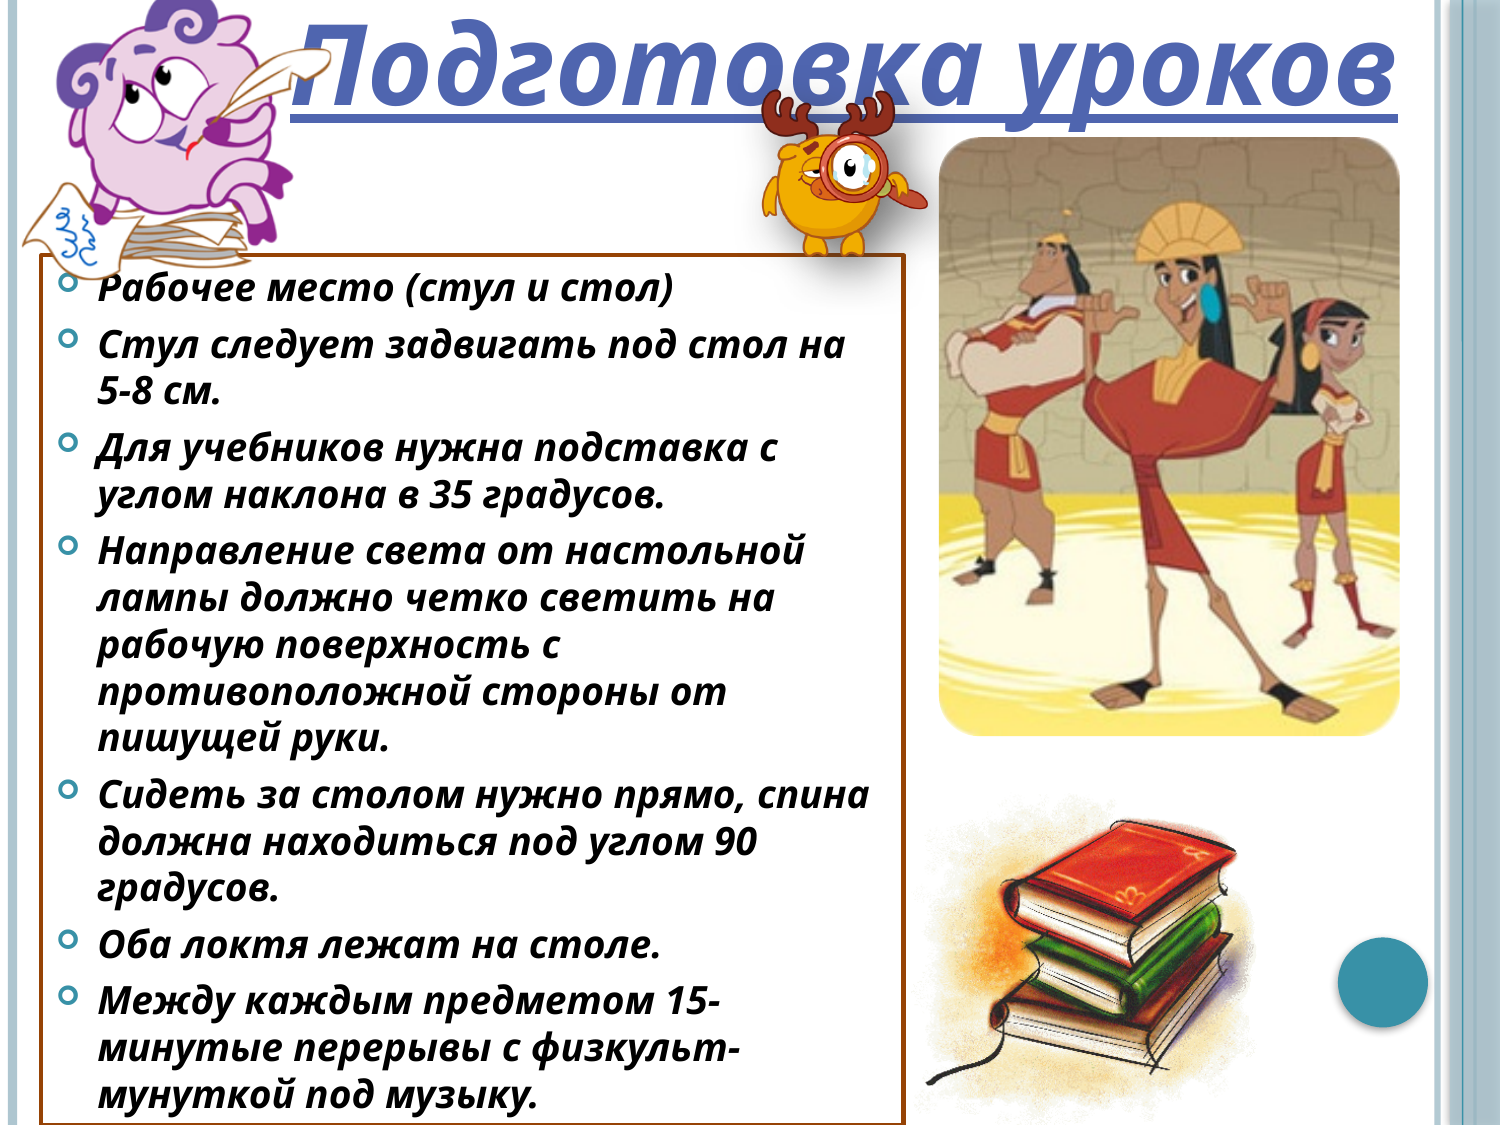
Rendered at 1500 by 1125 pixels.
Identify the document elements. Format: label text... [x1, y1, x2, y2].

picture [0, 0, 344, 315]
list Рабочее место (стул и стол) Стул следует задвигать под стол на 5-8 см. Для учебников нужна подставка с углом наклона в 35 градусов. Направление света от настольной лампы должно четко светить на рабочую поверхность с противоположной стороны от пишущей руки. Сидеть за столом нужно прямо, спина должна находиться под углом 90 градусов. Оба локтя лежат на столе. Между каждым предметом 15-минутые перерывы с физкульт-мунуткой под музыку. [39, 253, 906, 1125]
title Подготовка уроков [349, 0, 1500, 136]
picture [938, 136, 1401, 737]
picture [903, 770, 1259, 1125]
picture [761, 89, 928, 258]
